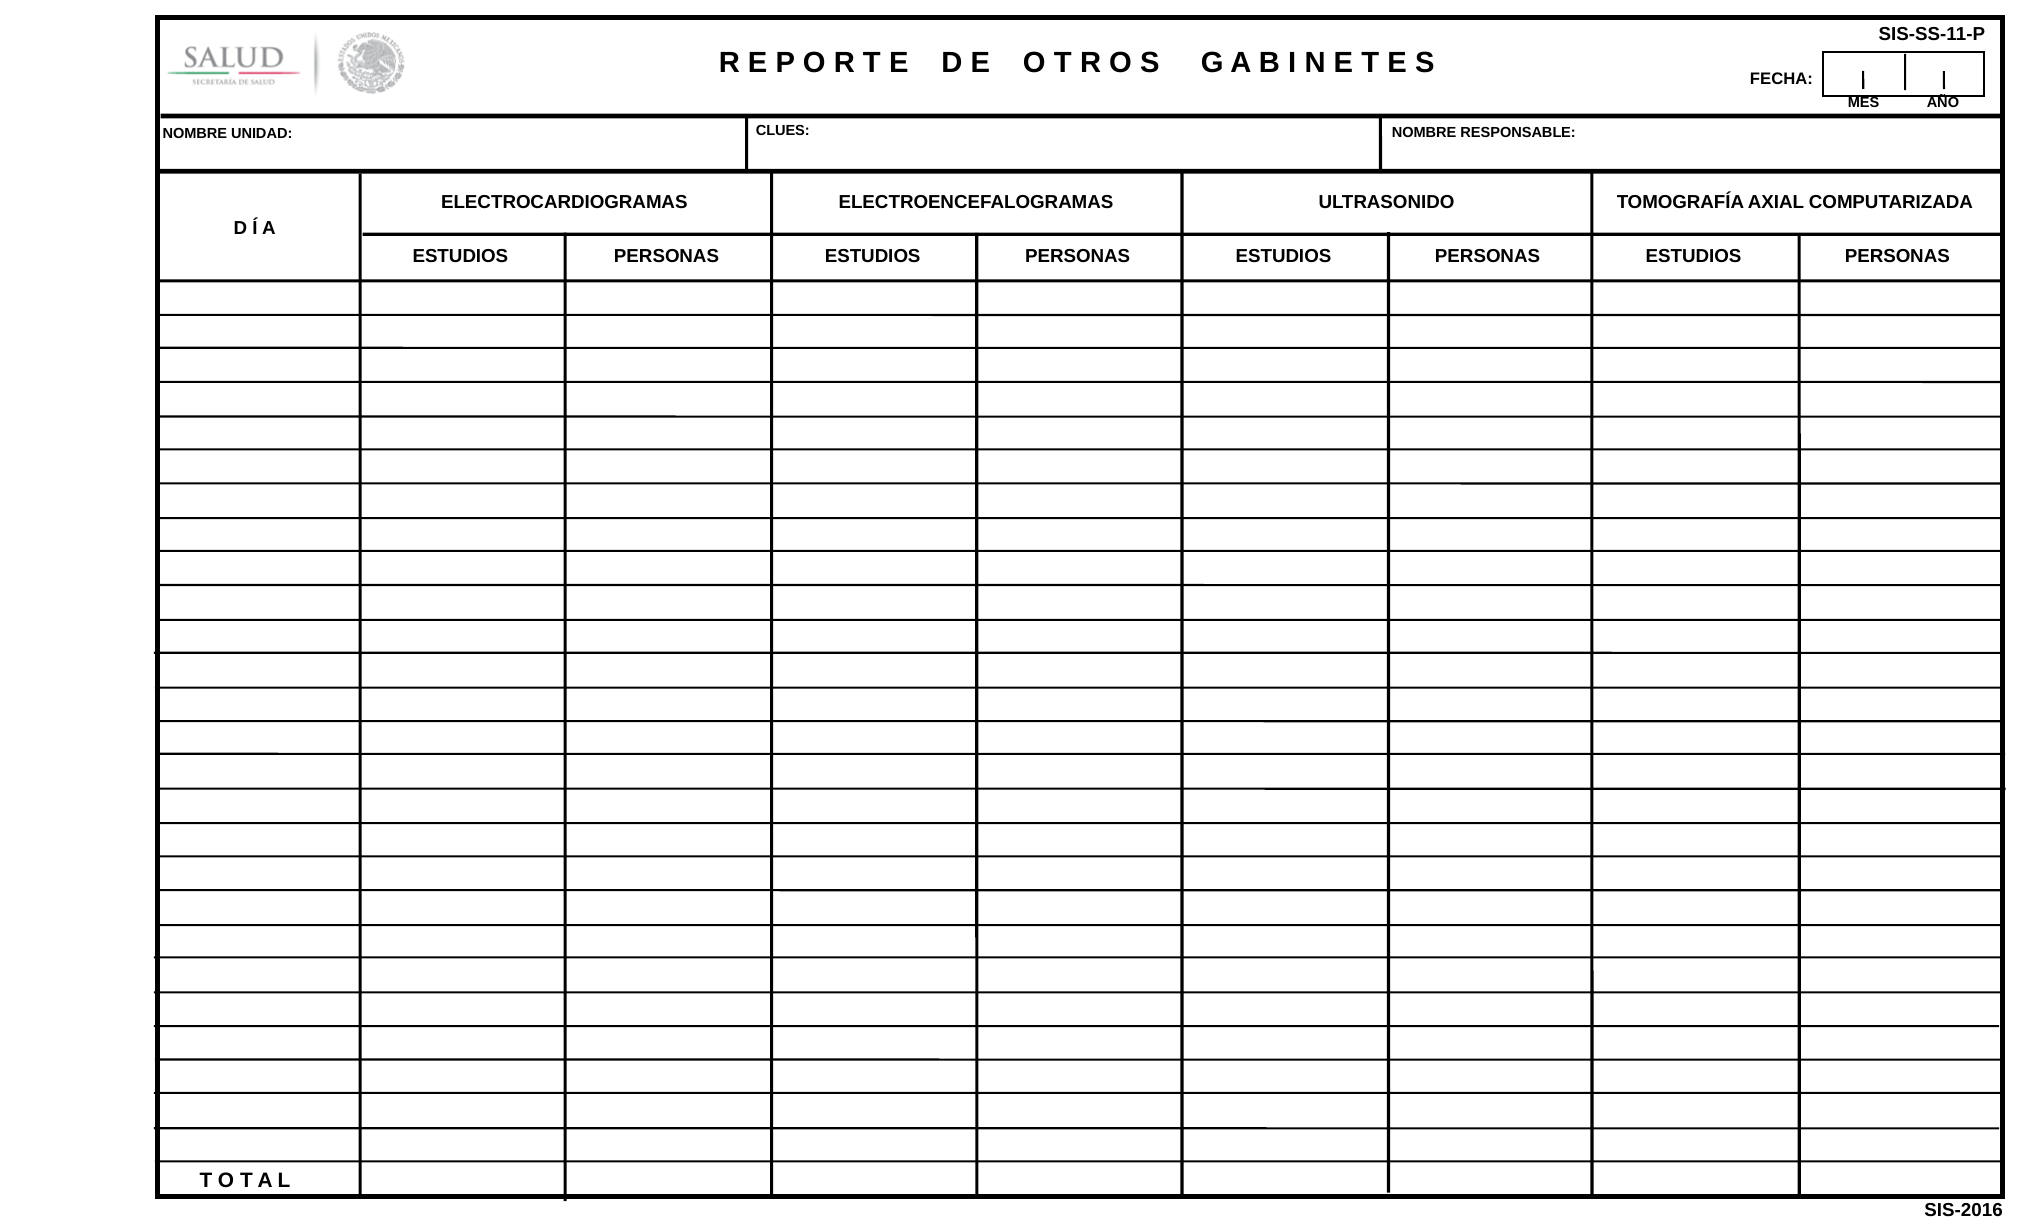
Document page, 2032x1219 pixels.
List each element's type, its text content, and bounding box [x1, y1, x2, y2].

text_box PERSONAS [1390, 236, 1585, 274]
text_box ULTRASONIDO [1181, 182, 1592, 220]
text_box PERSONAS [982, 236, 1173, 274]
text_box D Í A [158, 207, 351, 246]
text_box R E P O R T E D E O T R O S G A B I N E T E S [177, 29, 1985, 93]
text_box ELECTROCARDIOGRAMAS [363, 182, 766, 220]
text_box ESTUDIOS [363, 236, 558, 274]
text_box ELECTROENCEFALOGRAMAS [774, 182, 1177, 220]
text_box TOMOGRAFÍA AXIAL COMPUTARIZADA [1592, 182, 2000, 220]
text_box NOMBRE RESPONSABLE: [1377, 115, 1624, 148]
text_box PERSONAS [566, 236, 767, 274]
picture [166, 27, 406, 103]
text_box T O T A L [167, 1159, 323, 1200]
text_box ESTUDIOS [1596, 236, 1791, 274]
text_box ESTUDIOS [780, 236, 965, 274]
text_box PERSONAS [1804, 236, 1990, 274]
text_box CLUES: [741, 113, 902, 146]
text_box NOMBRE UNIDAD: [147, 116, 324, 150]
text_box ESTUDIOS [1185, 236, 1382, 274]
